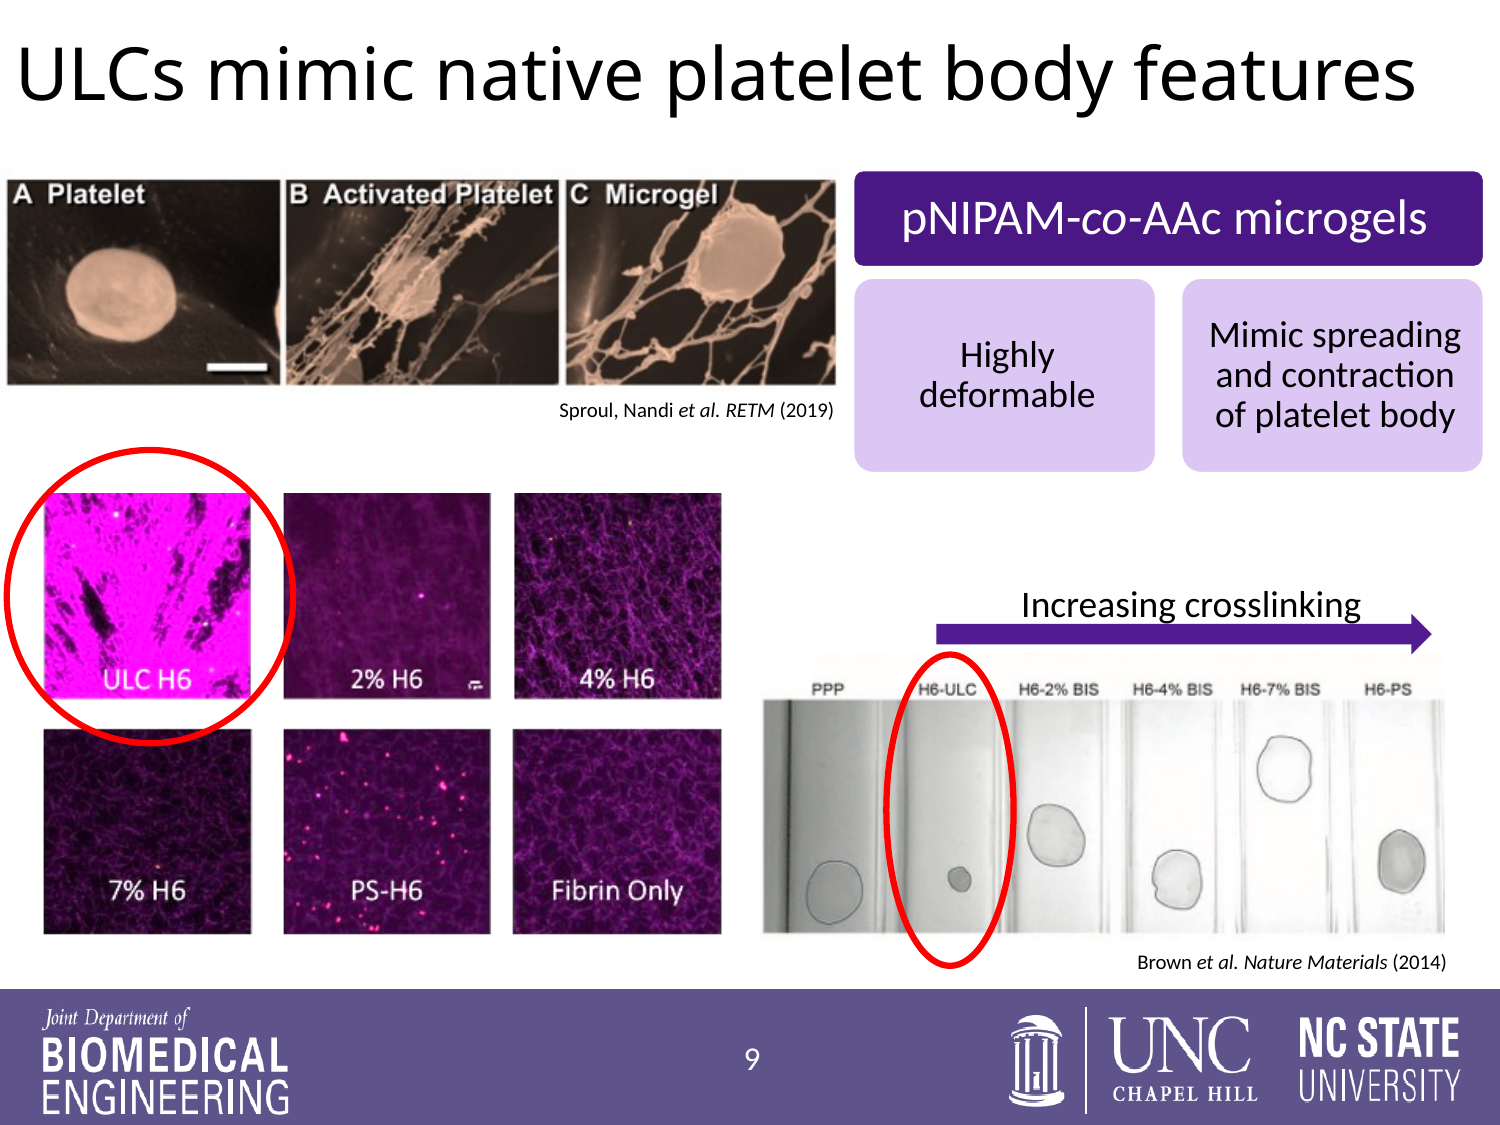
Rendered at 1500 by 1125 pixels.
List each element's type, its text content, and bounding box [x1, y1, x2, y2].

picture [33, 493, 728, 936]
slide_number 9 [583, 988, 921, 1125]
text_box Sproul, Nandi et al. RETM (2019) [506, 389, 849, 430]
text_box [935, 611, 1434, 636]
text_box [5, 510, 33, 683]
title ULCs mimic native platelet body features [0, 0, 1500, 155]
text_box Brown et al. Nature Materials (2014) [1122, 941, 1465, 982]
text_box [47, 448, 253, 493]
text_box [853, 148, 1485, 520]
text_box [738, 636, 1445, 941]
text_box [914, 941, 986, 967]
picture [0, 169, 844, 392]
text_box Increasing crosslinking [1006, 572, 1377, 633]
